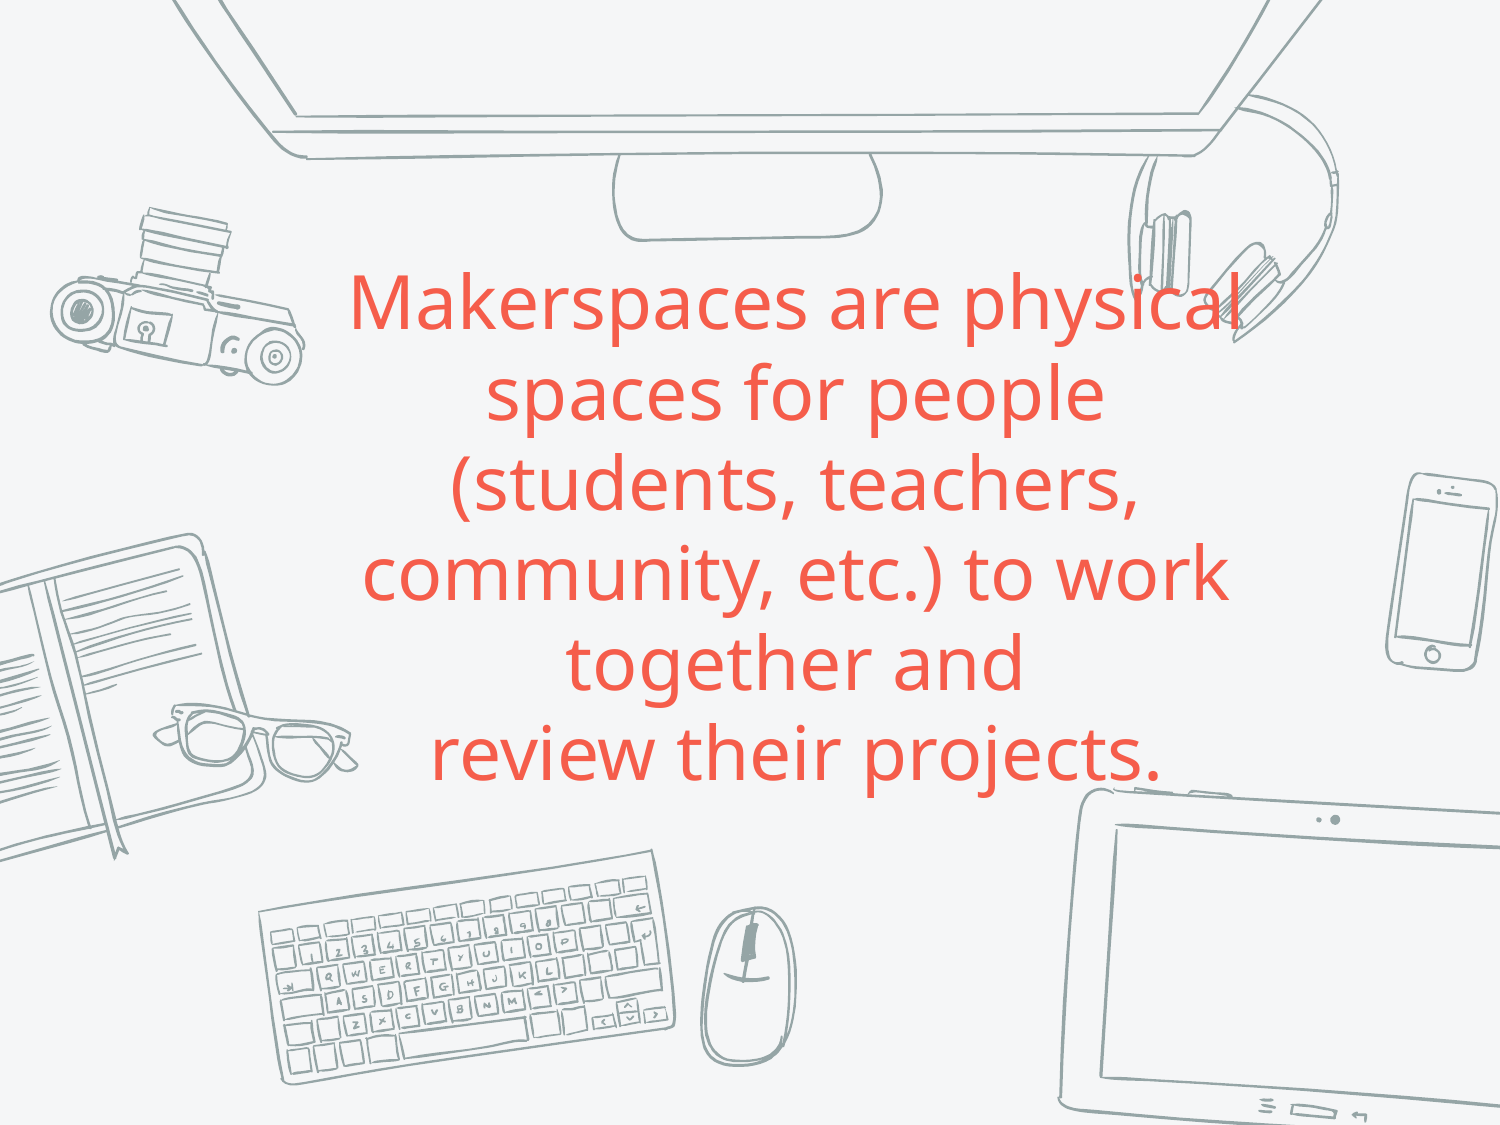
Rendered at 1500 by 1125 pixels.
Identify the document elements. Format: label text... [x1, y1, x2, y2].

list Makerspaces are physical spaces for people (students, teachers, community, etc.) to work together and review their projects. [300, 435, 1293, 615]
